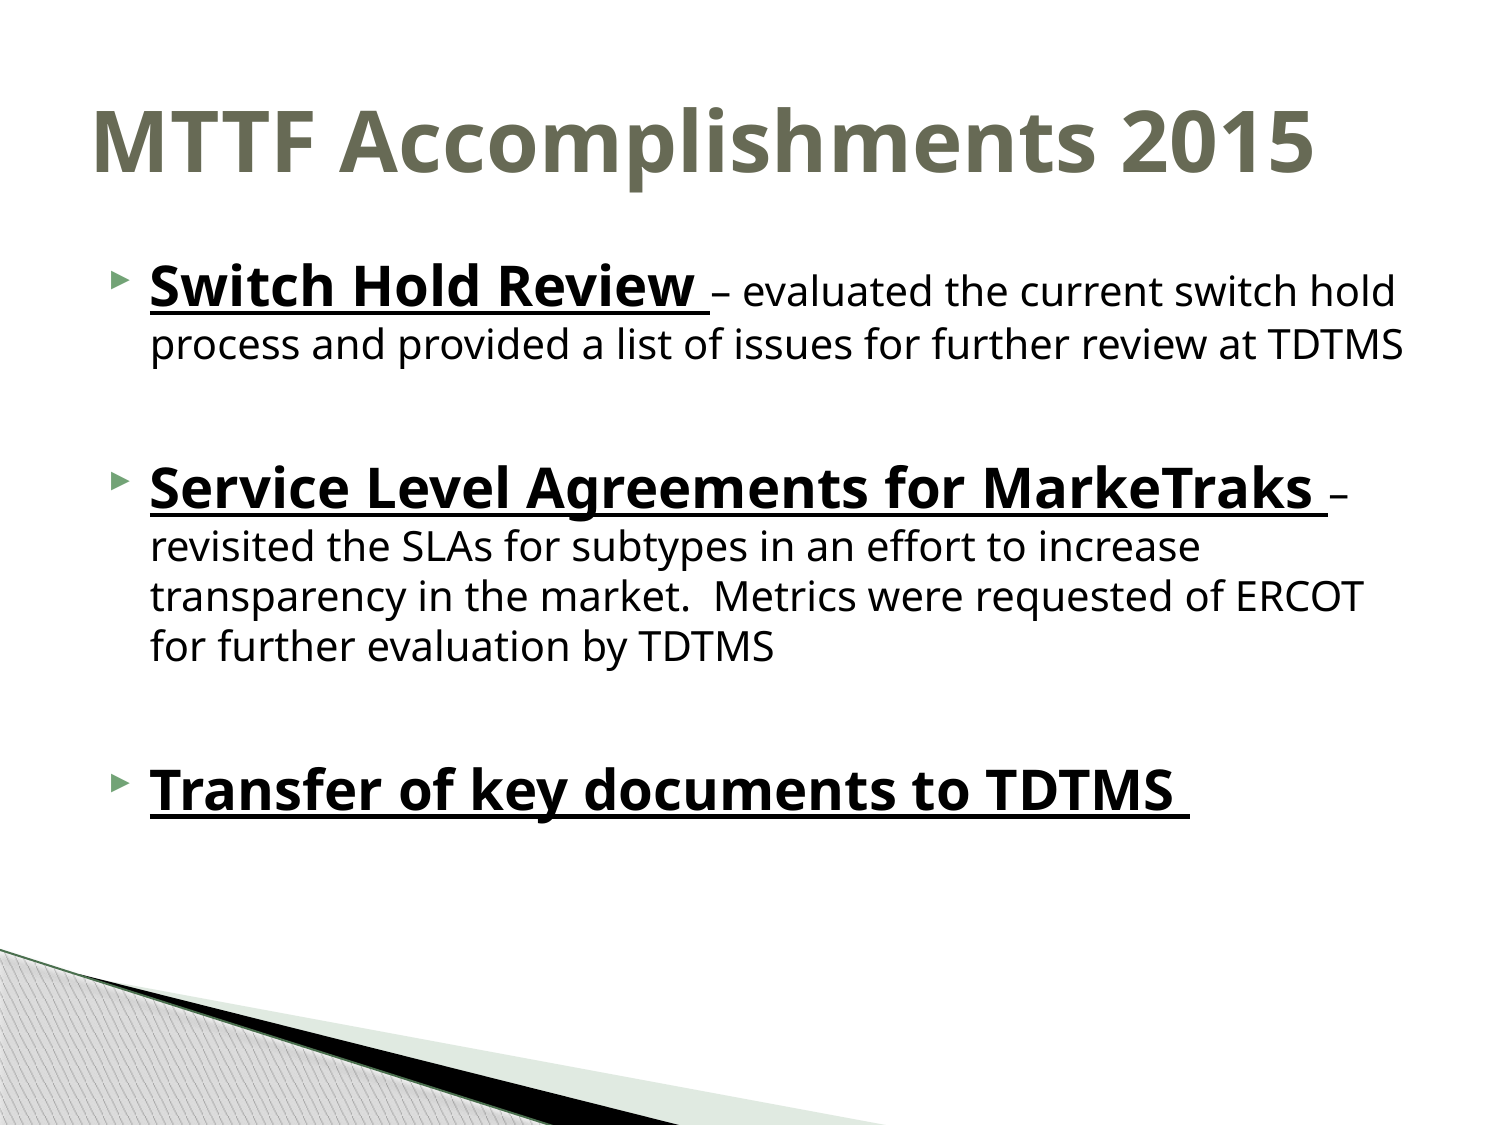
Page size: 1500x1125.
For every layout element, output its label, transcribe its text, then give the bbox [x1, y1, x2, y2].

list Switch Hold Review – evaluated the current switch hold process and provided a list of issues for further review at TDTMS Service Level Agreements for MarkeTraks – revisited the SLAs for subtypes in an effort to increase transparency in the market. Metrics were requested of ERCOT for further evaluation by TDTMS Transfer of key documents to TDTMS [75, 242, 1425, 986]
title MTTF Accomplishments 2015 [75, 45, 1425, 233]
